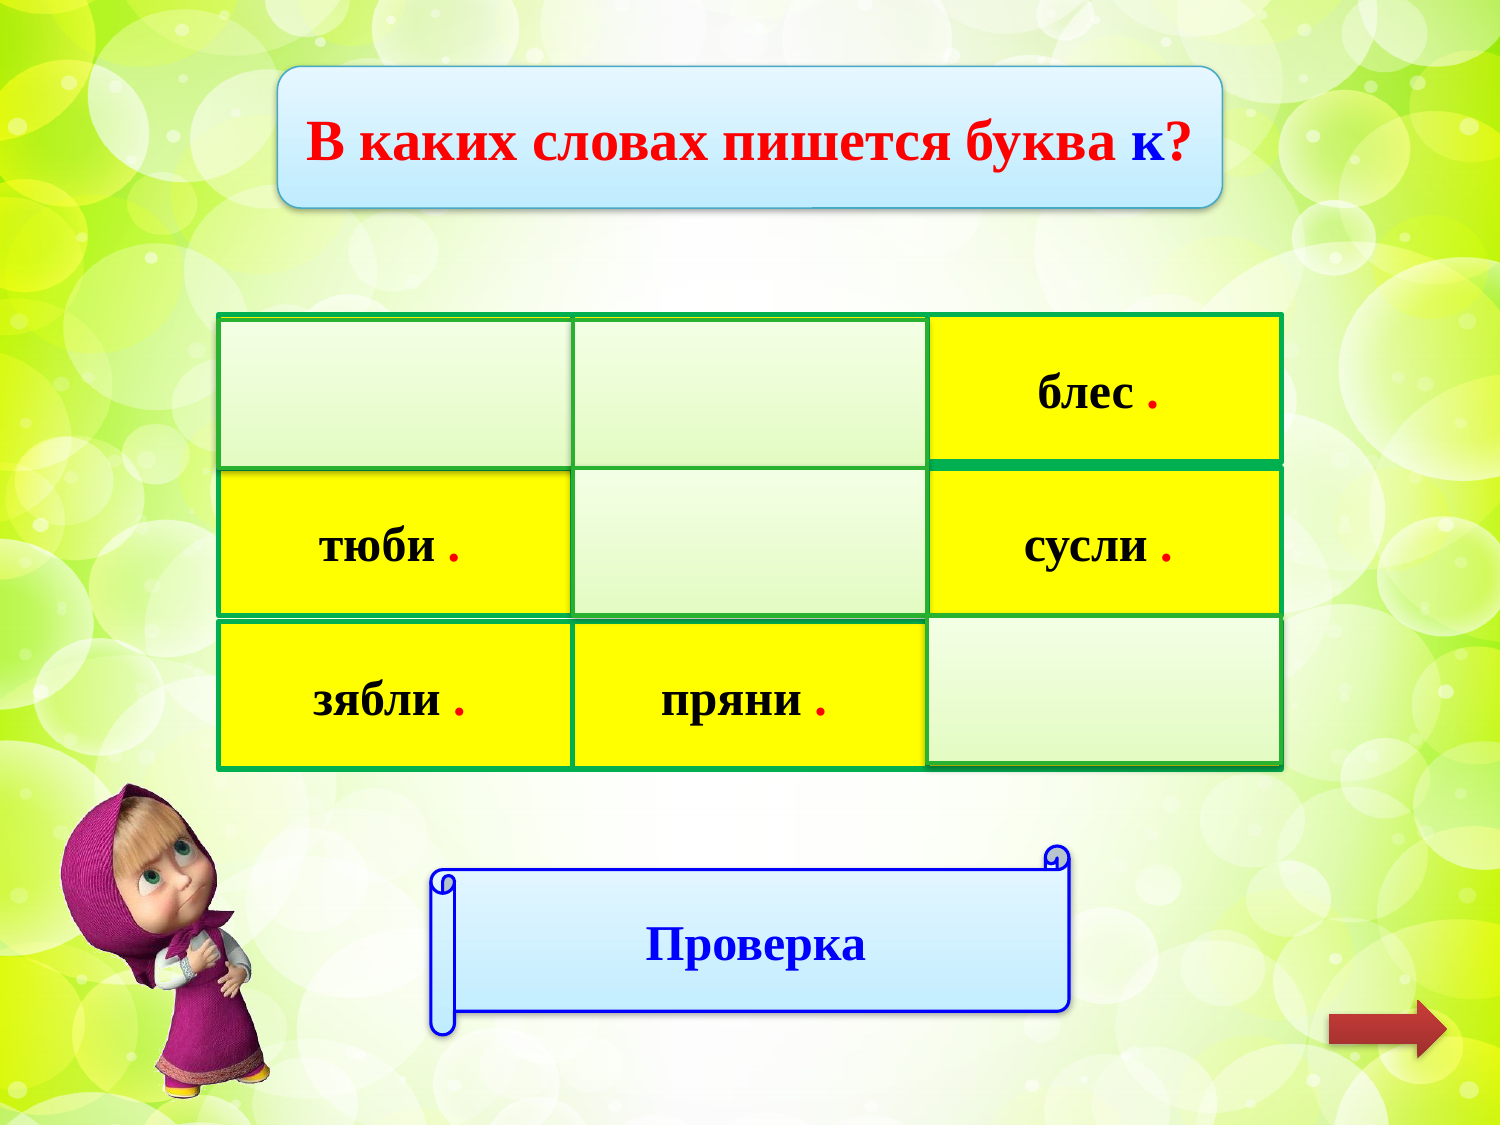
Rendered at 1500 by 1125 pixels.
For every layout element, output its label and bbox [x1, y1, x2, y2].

picture [0, 0, 1500, 1125]
text_box [218, 320, 1282, 764]
